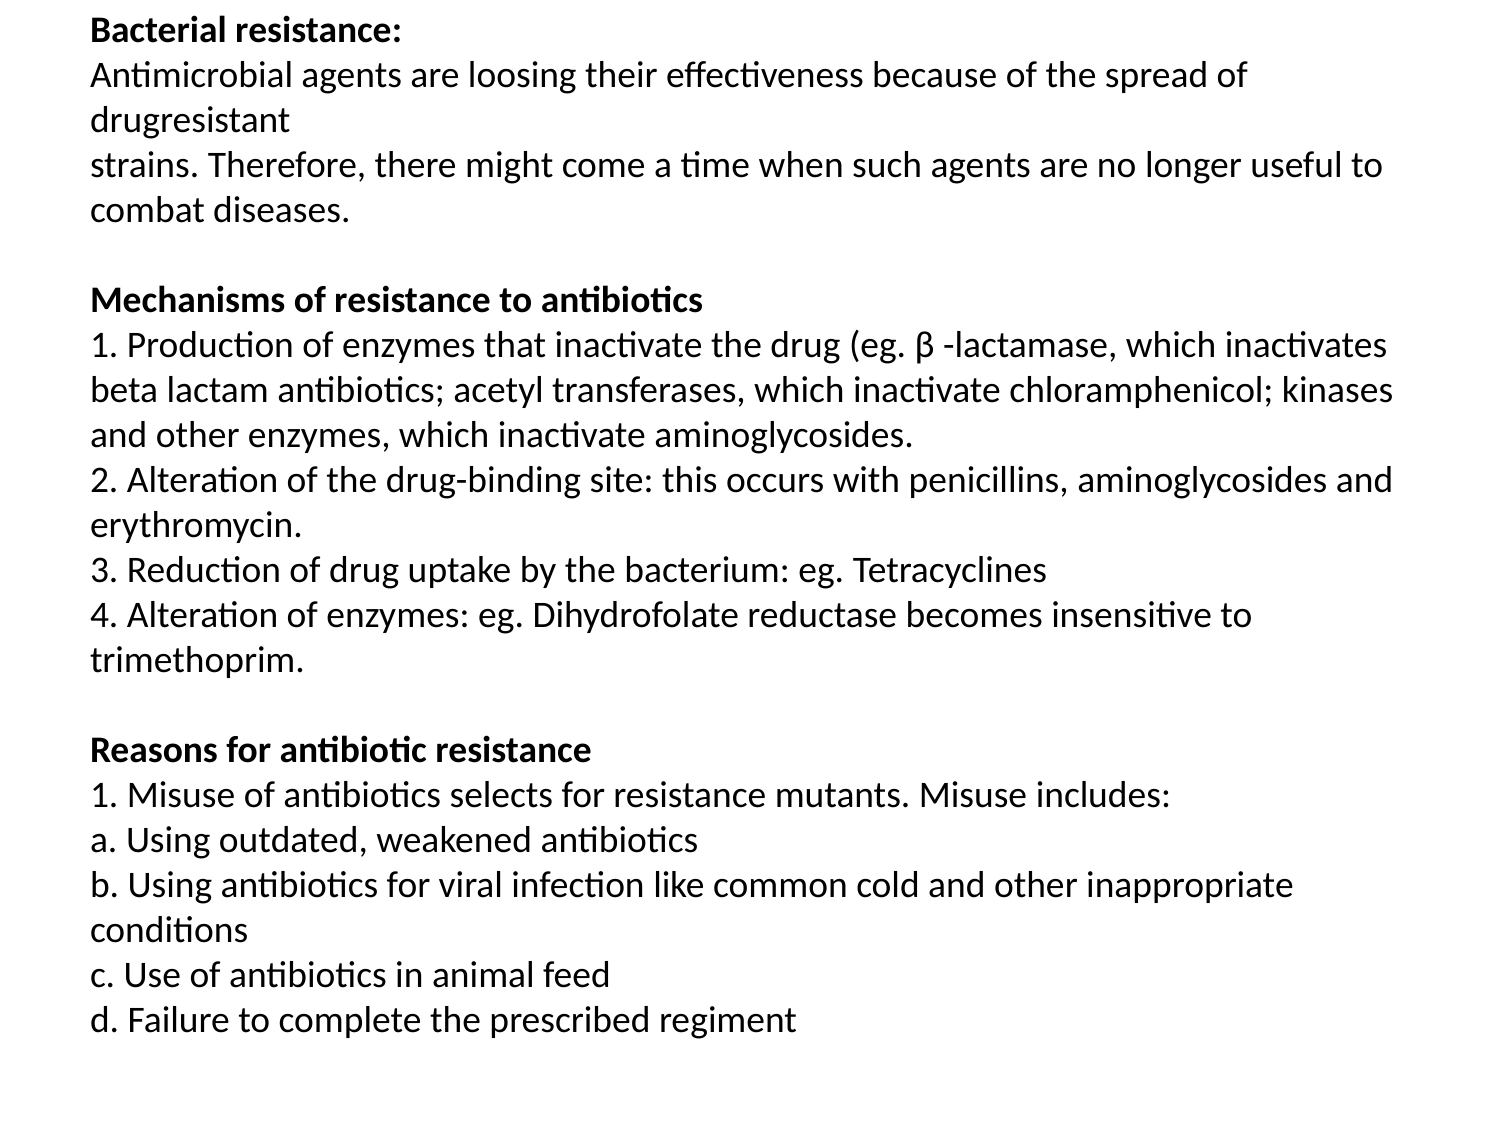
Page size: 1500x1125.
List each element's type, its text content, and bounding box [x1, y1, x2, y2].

title Bacterial resistance: Antimicrobial agents are loosing their effectiveness because of the spread of drugresistant strains. Therefore, there might come a time when such agents are no longer useful to combat diseases. Mechanisms of resistance to antibiotics 1. Production of enzymes that inactivate the drug (eg. β -lactamase, which inactivates beta lactam antibiotics; acetyl transferases, which inactivate chloramphenicol; kinases and other enzymes, which inactivate aminoglycosides. 2. Alteration of the drug-binding site: this occurs with penicillins, aminoglycosides and erythromycin. 3. Reduction of drug uptake by the bacterium: eg. Tetracyclines 4. Alteration of enzymes: eg. Dihydrofolate reductase becomes insensitive to trimethoprim. Reasons for antibiotic resistance 1. Misuse of antibiotics selects for resistance mutants. Misuse includes: a. Using outdated, weakened antibiotics b. Using antibiotics for viral infection like common cold and other inappropriate conditions c. Use of antibiotics in animal feed d. Failure to complete the prescribed regiment [75, 0, 1425, 1090]
